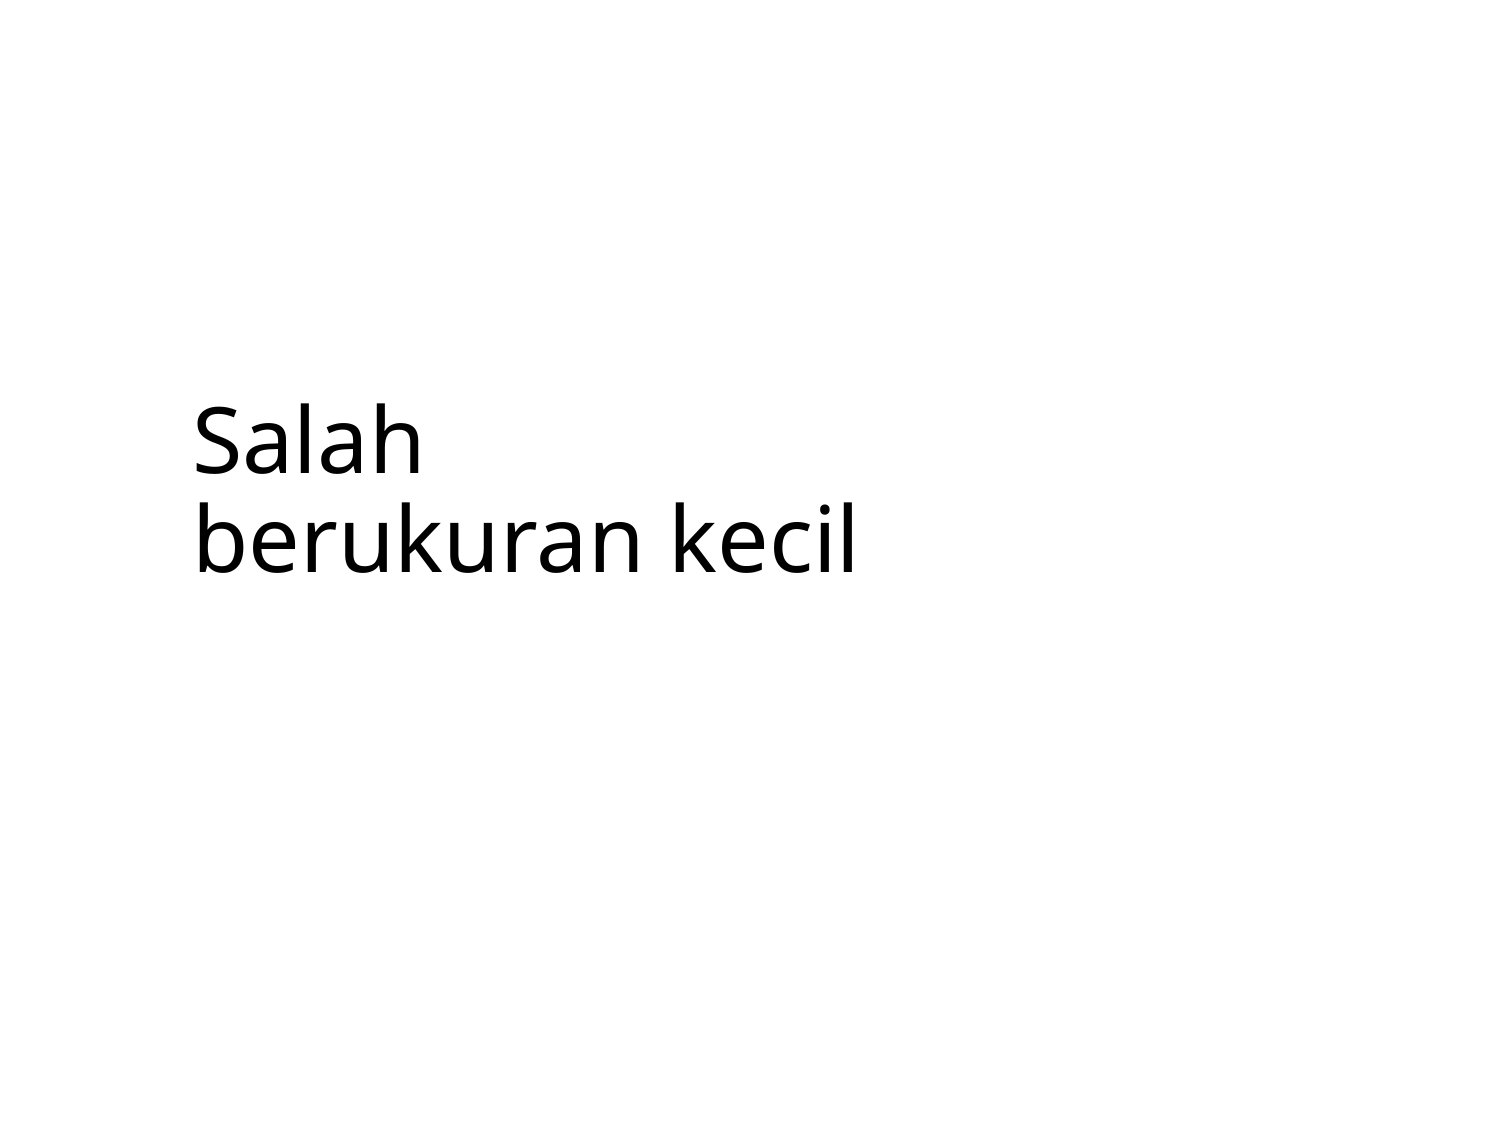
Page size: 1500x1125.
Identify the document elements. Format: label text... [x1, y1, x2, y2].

title Salah berukuran kecil [177, 384, 1472, 603]
